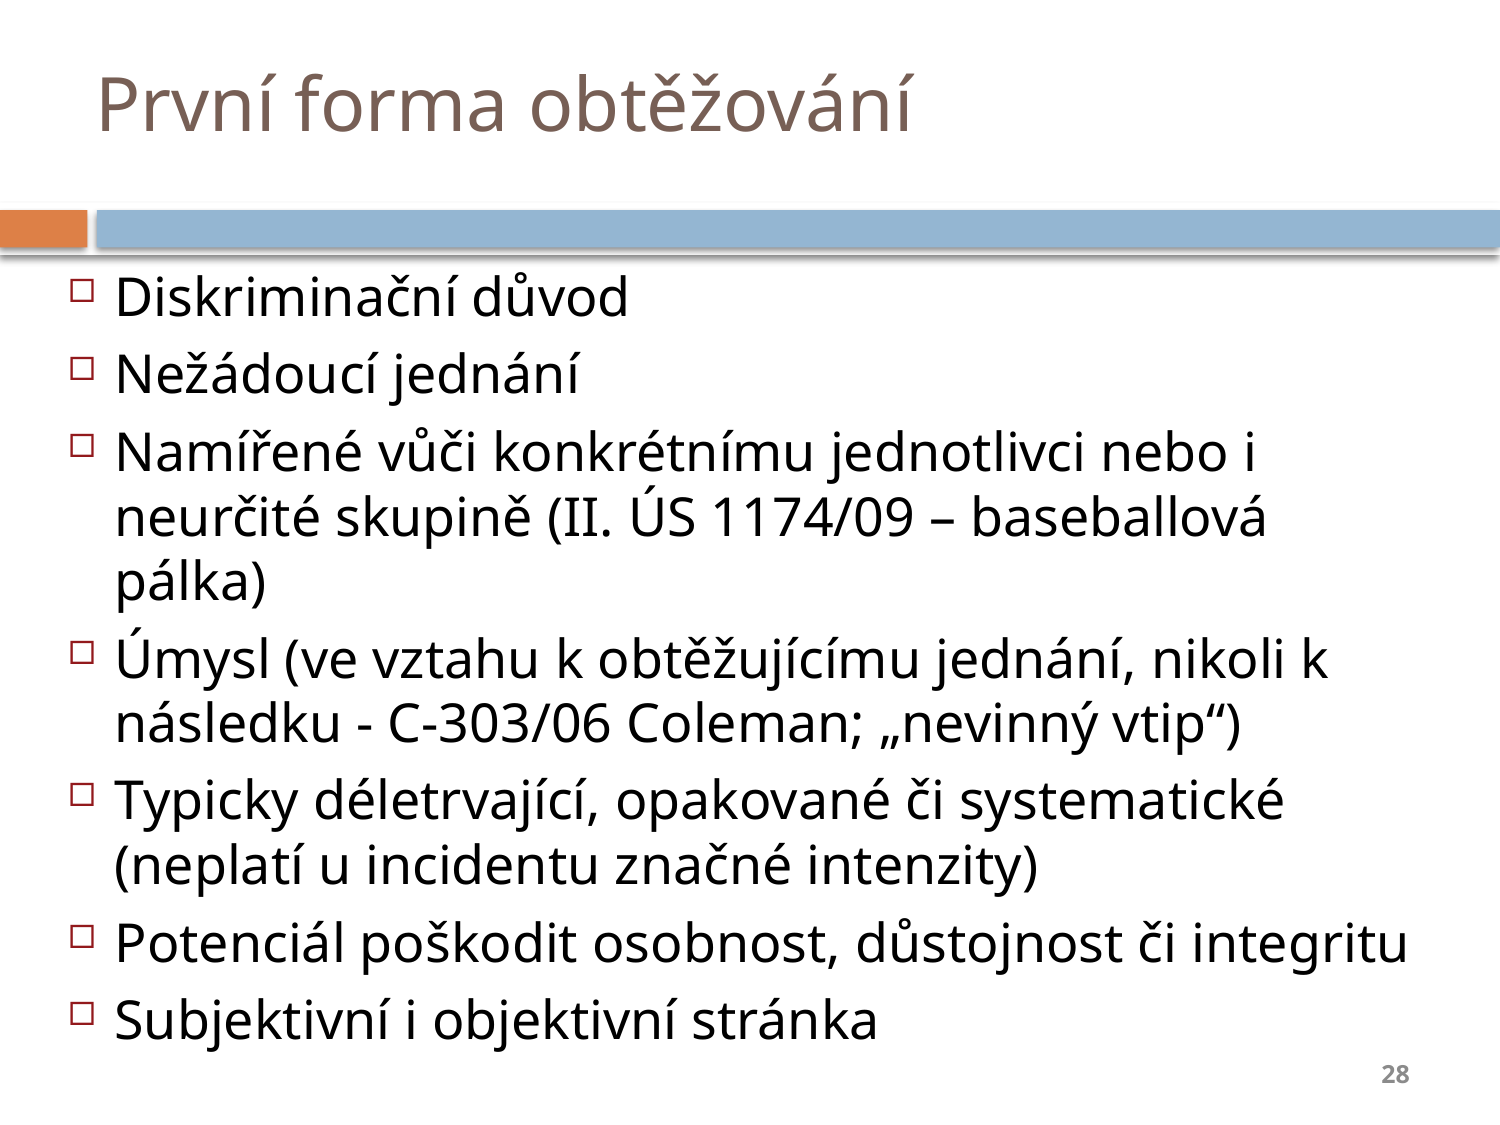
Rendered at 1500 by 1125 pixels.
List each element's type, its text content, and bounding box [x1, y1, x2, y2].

slide_number 28 [1074, 1045, 1425, 1106]
list Diskriminační důvod Nežádoucí jednání Namířené vůči konkrétnímu jednotlivci nebo i neurčité skupině (II. ÚS 1174/09 – baseballová pálka) Úmysl (ve vztahu k obtěžujícímu jednání, nikoli k následku - C-303/06 Coleman; „nevinný vtip“) Typicky déletrvající, opakované či systematické (neplatí u incidentu značné intenzity) Potenciál poškodit osobnost, důstojnost či integritu Subjektivní i objektivní stránka [53, 255, 1447, 1094]
title První forma obtěžování [80, 54, 1250, 149]
